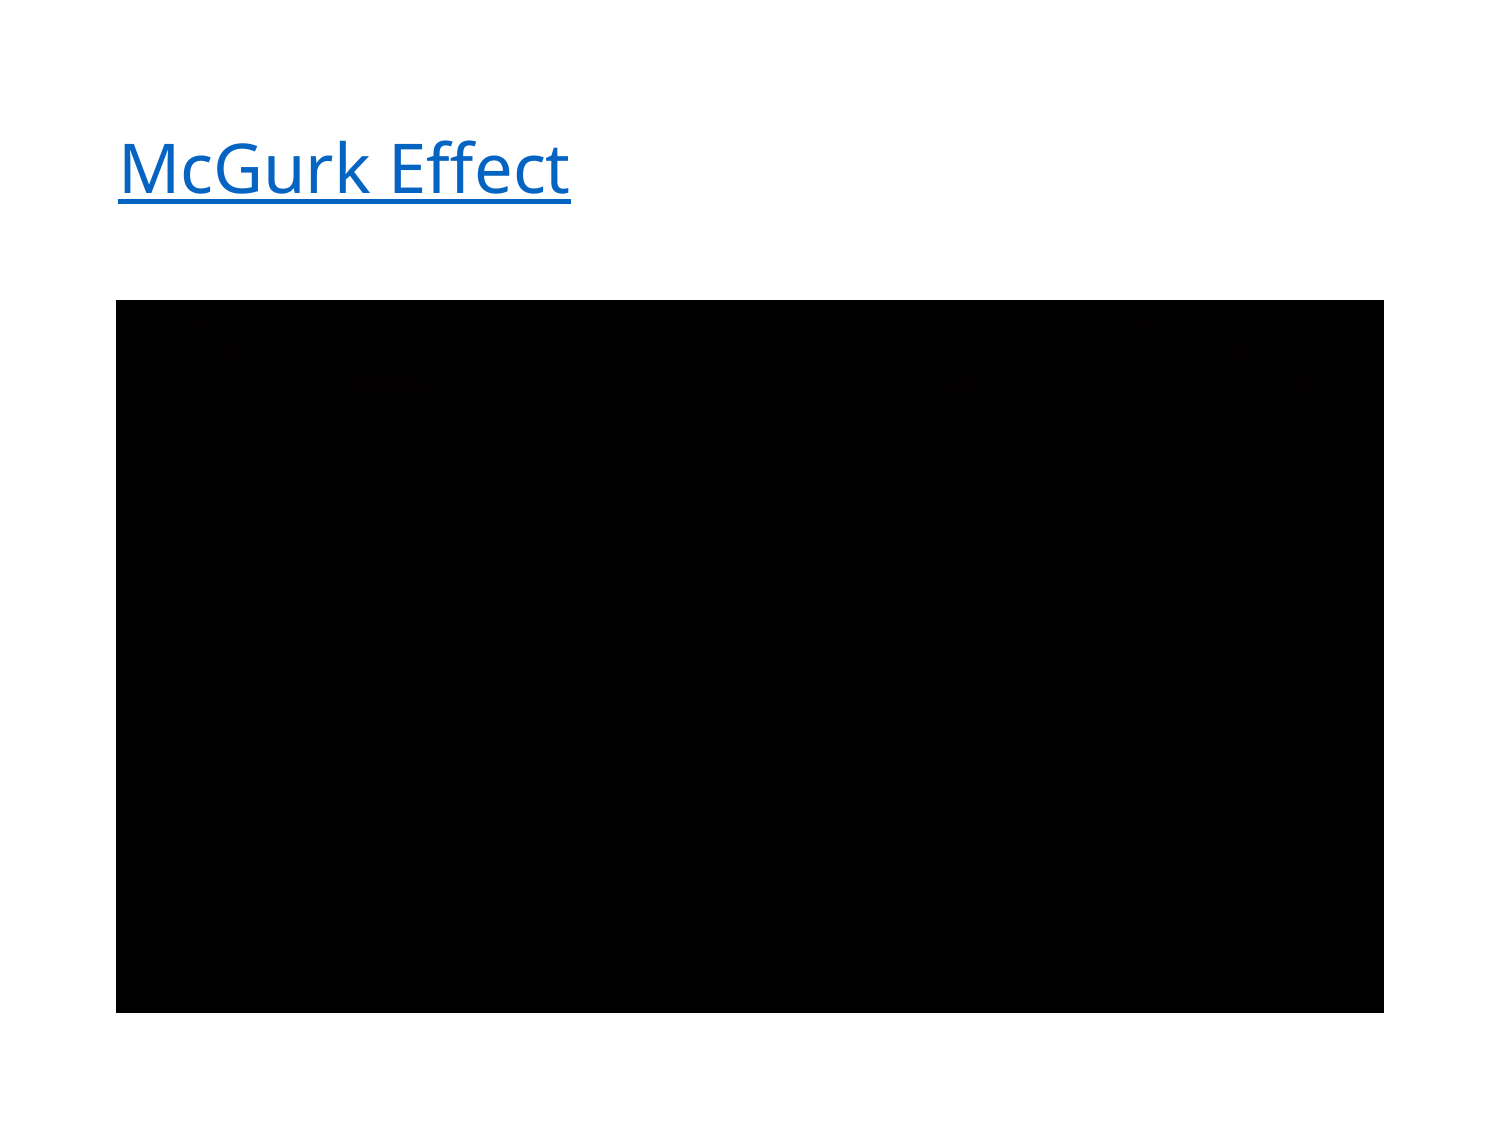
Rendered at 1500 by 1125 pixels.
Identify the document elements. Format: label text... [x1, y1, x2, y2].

title McGurk Effect [103, 59, 1397, 278]
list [115, 299, 1385, 1014]
